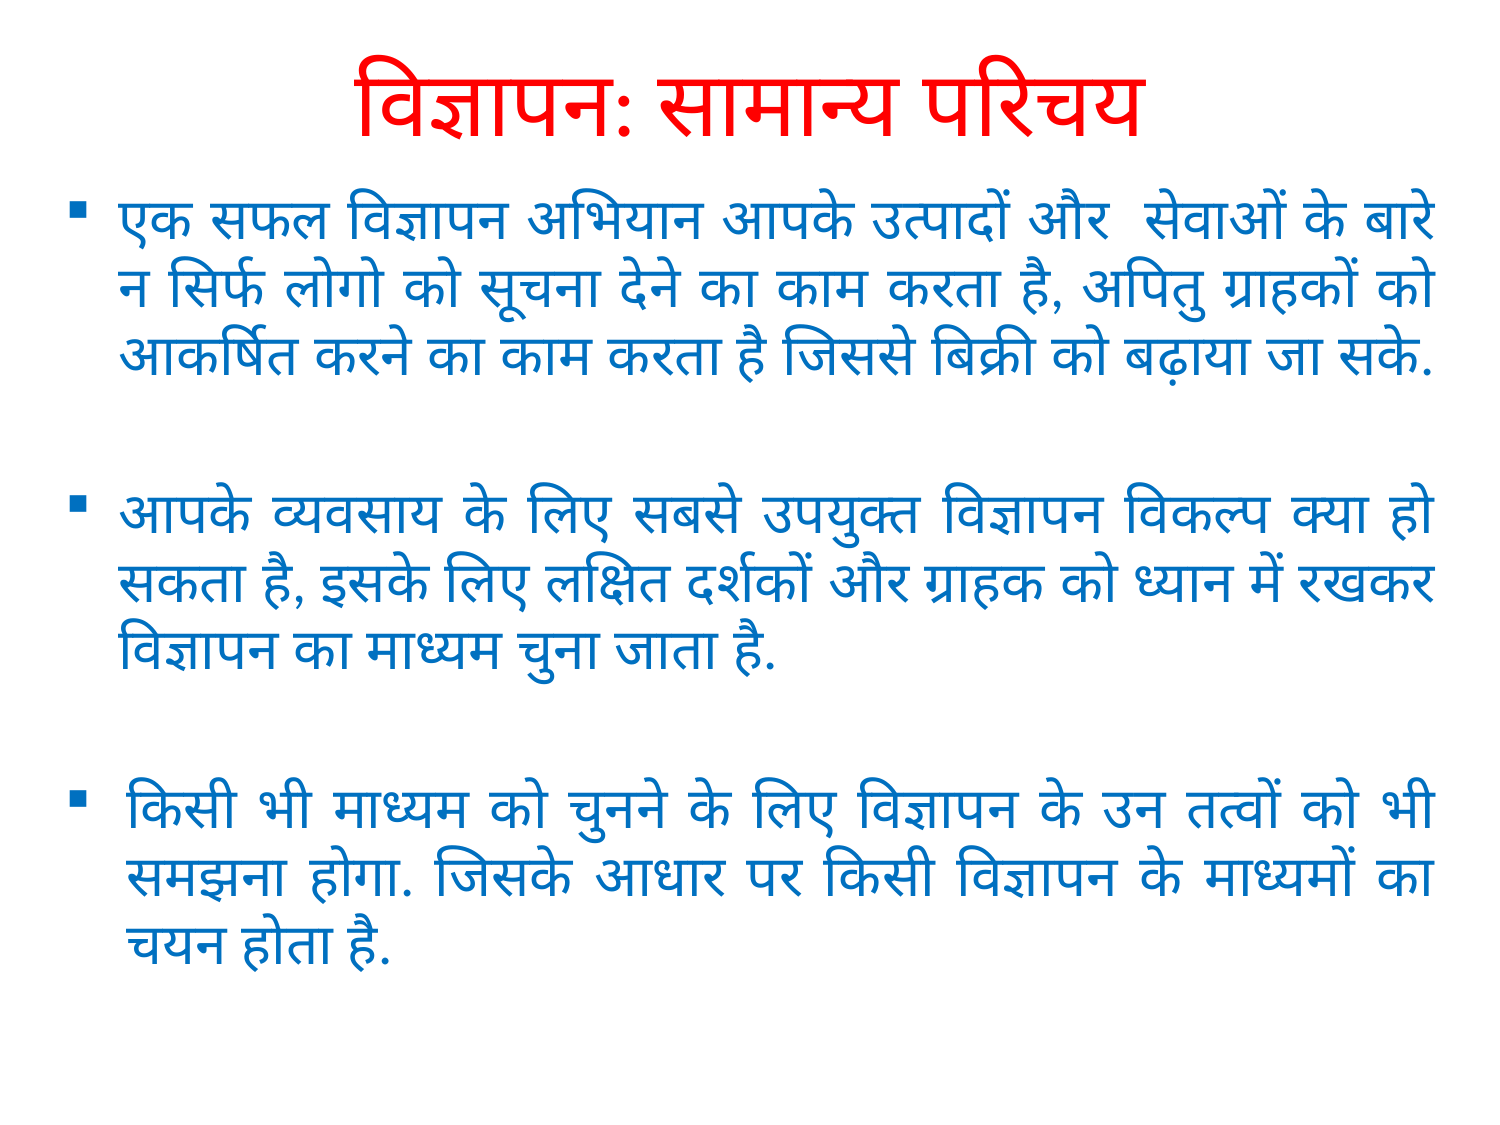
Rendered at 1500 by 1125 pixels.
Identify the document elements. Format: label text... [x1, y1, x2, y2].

subtitle एक सफल विज्ञापन अभियान आपके उत्पादों और सेवाओं के बारे न सिर्फ लोगो को सूचना देने का काम करता है, अपितु ग्राहकों को आकर्षित करने का काम करता है जिससे बिक्री को बढ़ाया जा सके. आपके व्यवसाय के लिए सबसे उपयुक्त विज्ञापन विकल्प क्या हो सकता है, इसके लिए लक्षित दर्शकों और ग्राहक को ध्यान में रखकर विज्ञापन का माध्यम चुना जाता है. किसी भी माध्यम को चुनने के लिए विज्ञापन के उन तत्वों को भी समझना होगा. जिसके आधार पर किसी विज्ञापन के माध्यमों का चयन होता है. [50, 174, 1450, 1050]
title विज्ञापन: सामान्य परिचय [112, 37, 1388, 163]
